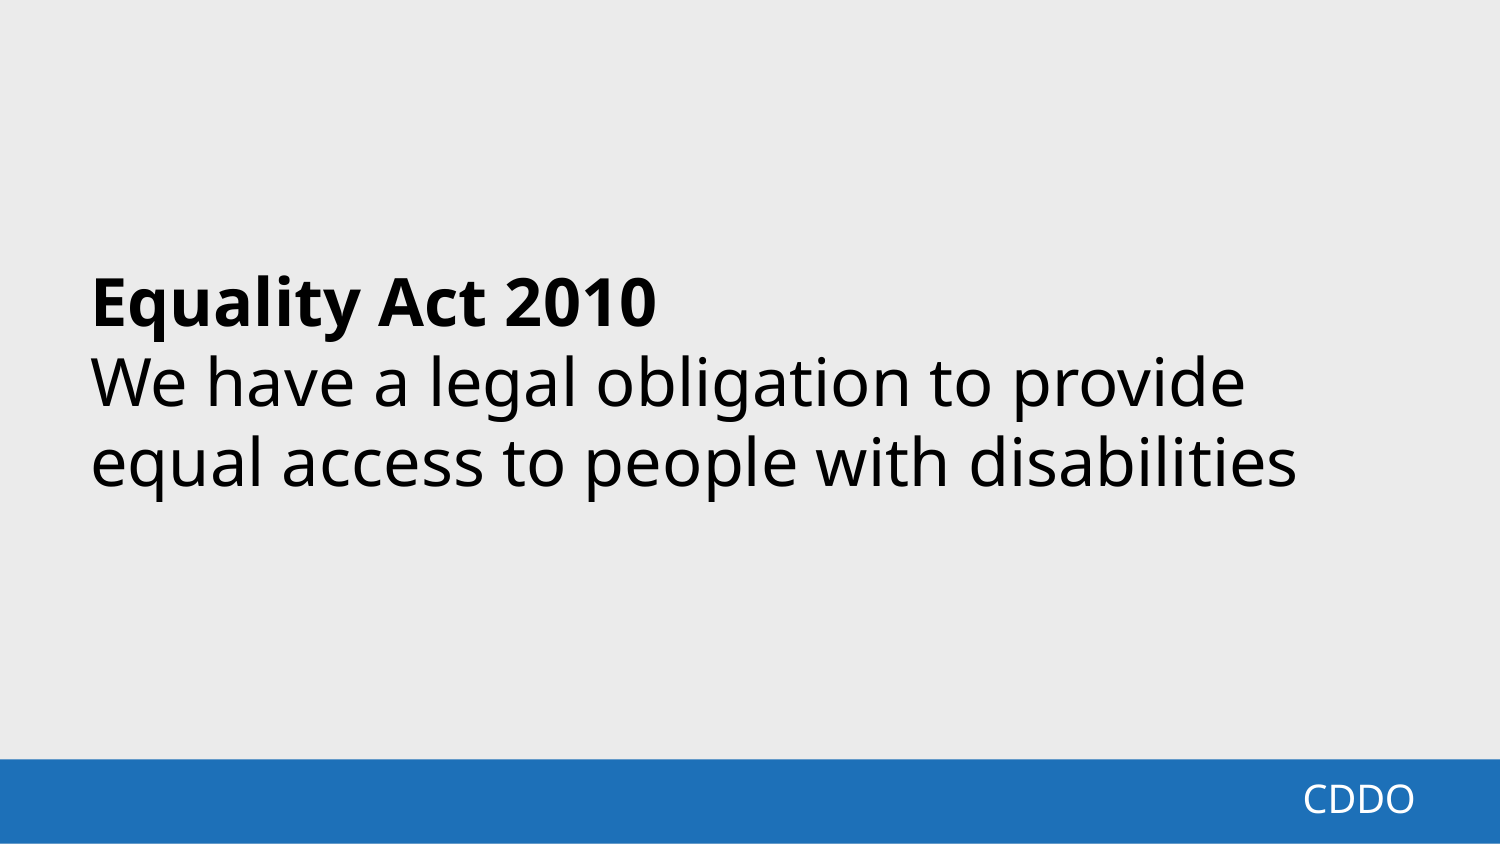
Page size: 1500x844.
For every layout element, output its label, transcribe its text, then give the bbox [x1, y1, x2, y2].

text_box Equality Act 2010 We have a legal obligation to provide equal access to people with disabilities [87, 0, 1416, 760]
